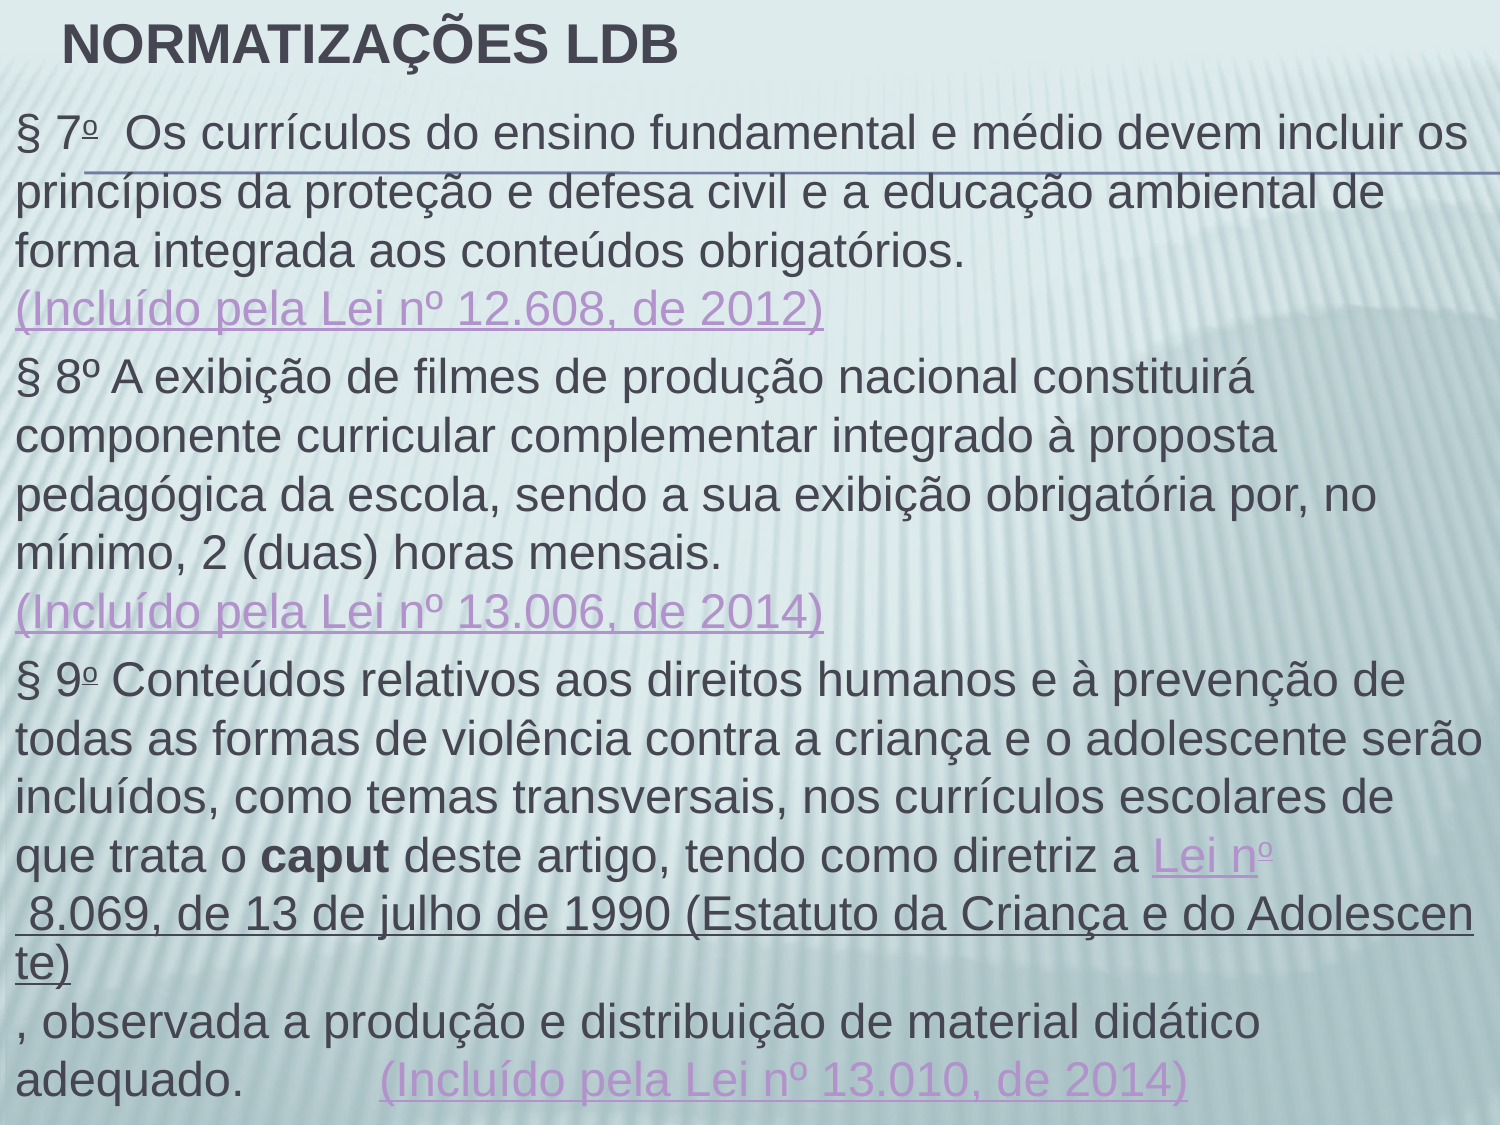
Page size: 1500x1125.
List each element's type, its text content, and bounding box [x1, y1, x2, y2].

title Normatizações LDB [46, 0, 1475, 82]
list § 7o Os currículos do ensino fundamental e médio devem incluir os princípios da proteção e defesa civil e a educação ambiental de forma integrada aos conteúdos obrigatórios. (Incluído pela Lei nº 12.608, de 2012) § 8º A exibição de filmes de produção nacional constituirá componente curricular complementar integrado à proposta pedagógica da escola, sendo a sua exibição obrigatória por, no mínimo, 2 (duas) horas mensais. (Incluído pela Lei nº 13.006, de 2014) § 9o Conteúdos relativos aos direitos humanos e à prevenção de todas as formas de violência contra a criança e o adolescente serão incluídos, como temas transversais, nos currículos escolares de que trata o caput deste artigo, tendo como diretriz a Lei no 8.069, de 13 de julho de 1990 (Estatuto da Criança e do Adolescente), observada a produção e distribuição de material didático adequado. (Incluído pela Lei nº 13.010, de 2014) [0, 93, 1500, 1125]
